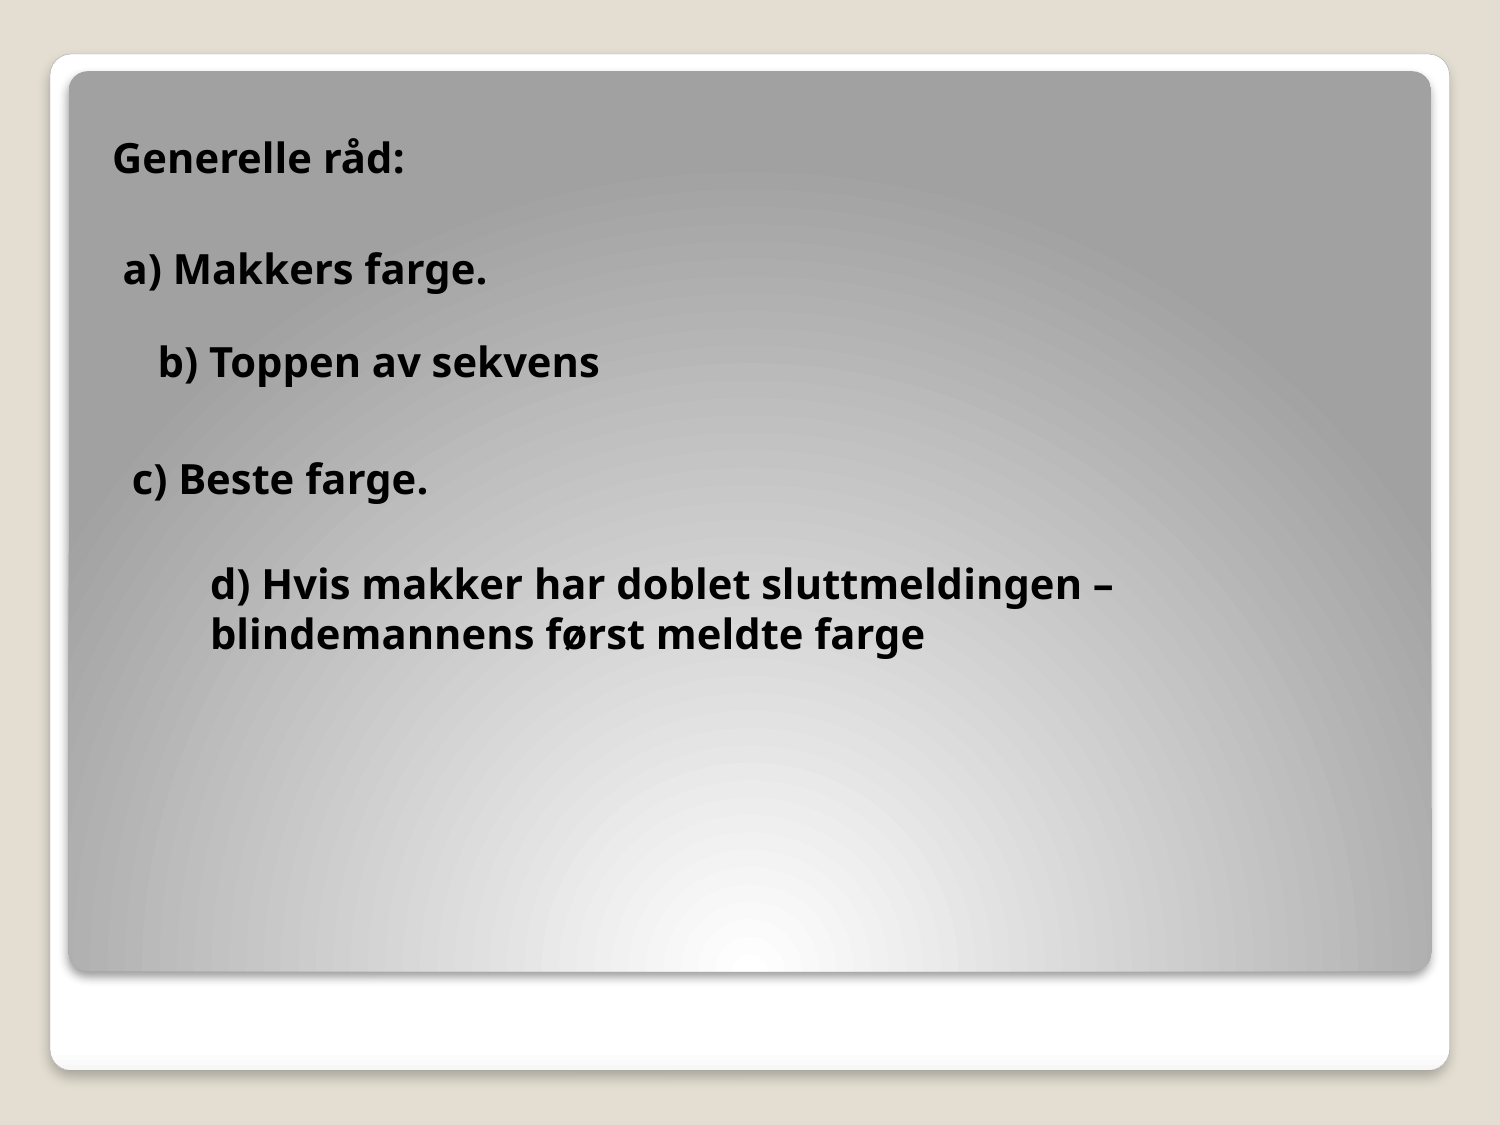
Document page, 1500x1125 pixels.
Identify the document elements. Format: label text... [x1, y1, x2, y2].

text_box c) Beste farge. [117, 445, 1500, 556]
list Generelle råd: a) Makkers farge. [82, 117, 1406, 406]
text_box b) Toppen av sekvens [142, 328, 616, 393]
text_box d) Hvis makker har doblet sluttmeldingen – blindemannens først meldte farge [195, 550, 1141, 666]
